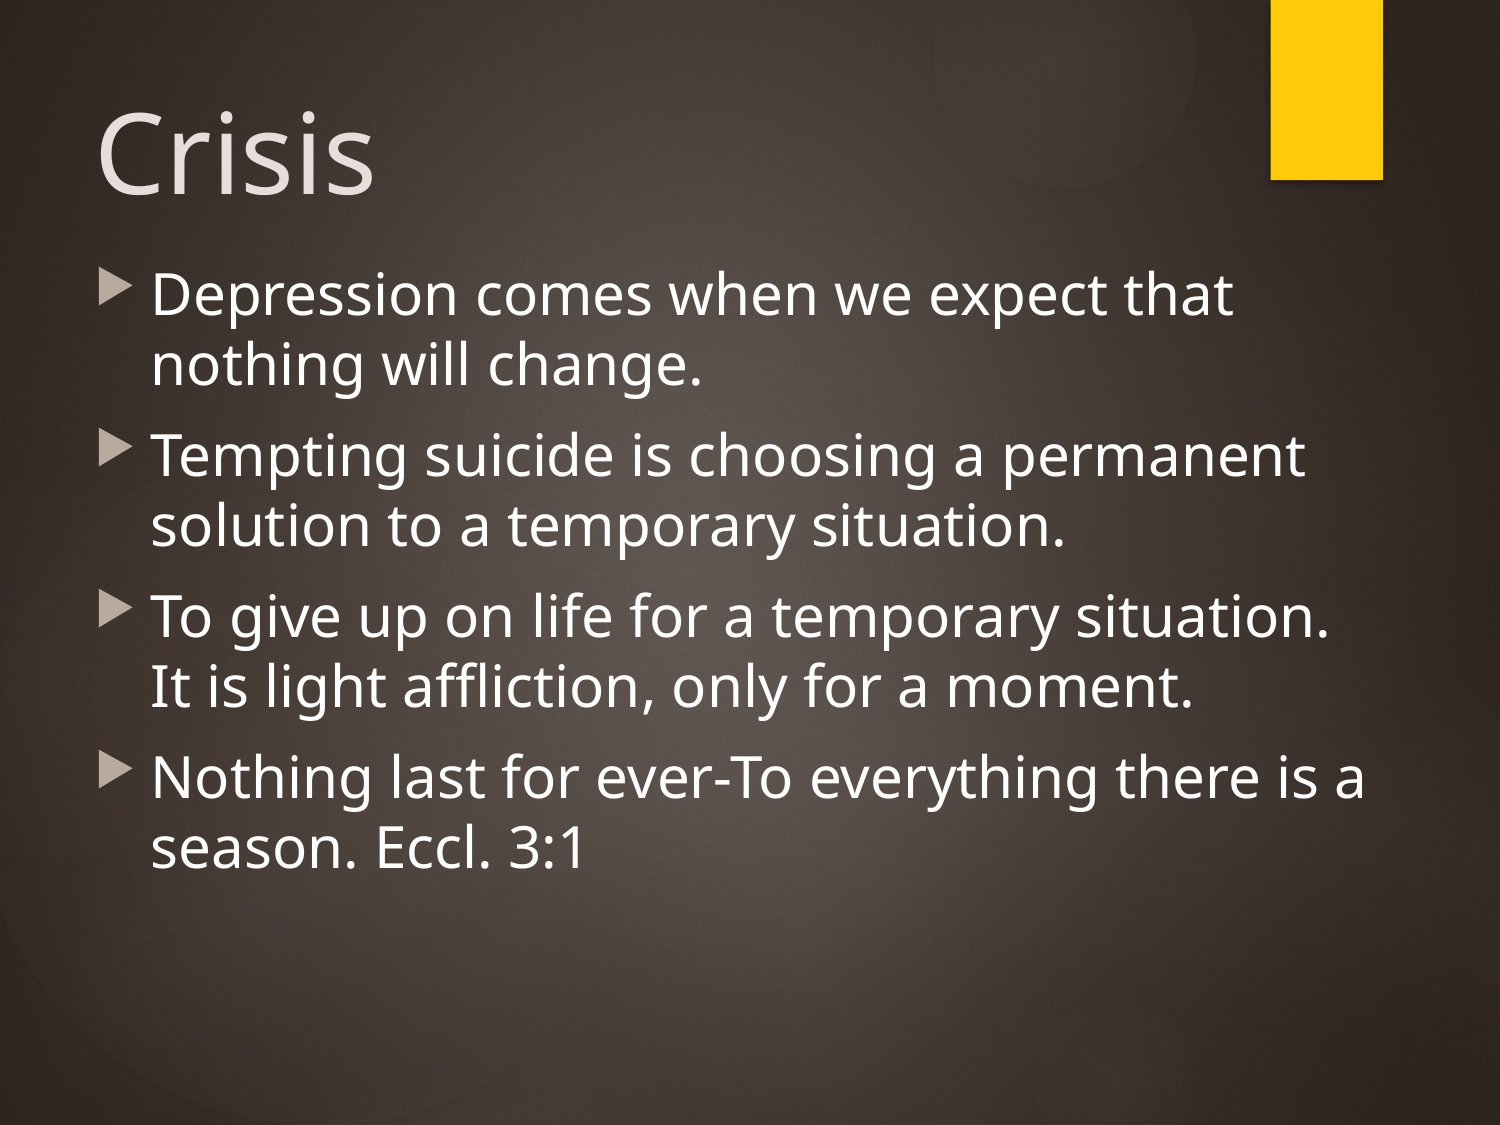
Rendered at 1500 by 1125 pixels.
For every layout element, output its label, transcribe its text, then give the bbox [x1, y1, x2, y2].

list Depression comes when we expect that nothing will change. Tempting suicide is choosing a permanent solution to a temporary situation. To give up on life for a temporary situation. It is light affliction, only for a moment. Nothing last for ever-To everything there is a season. Eccl. 3:1 [79, 249, 1400, 1038]
title Crisis [79, 74, 1237, 249]
